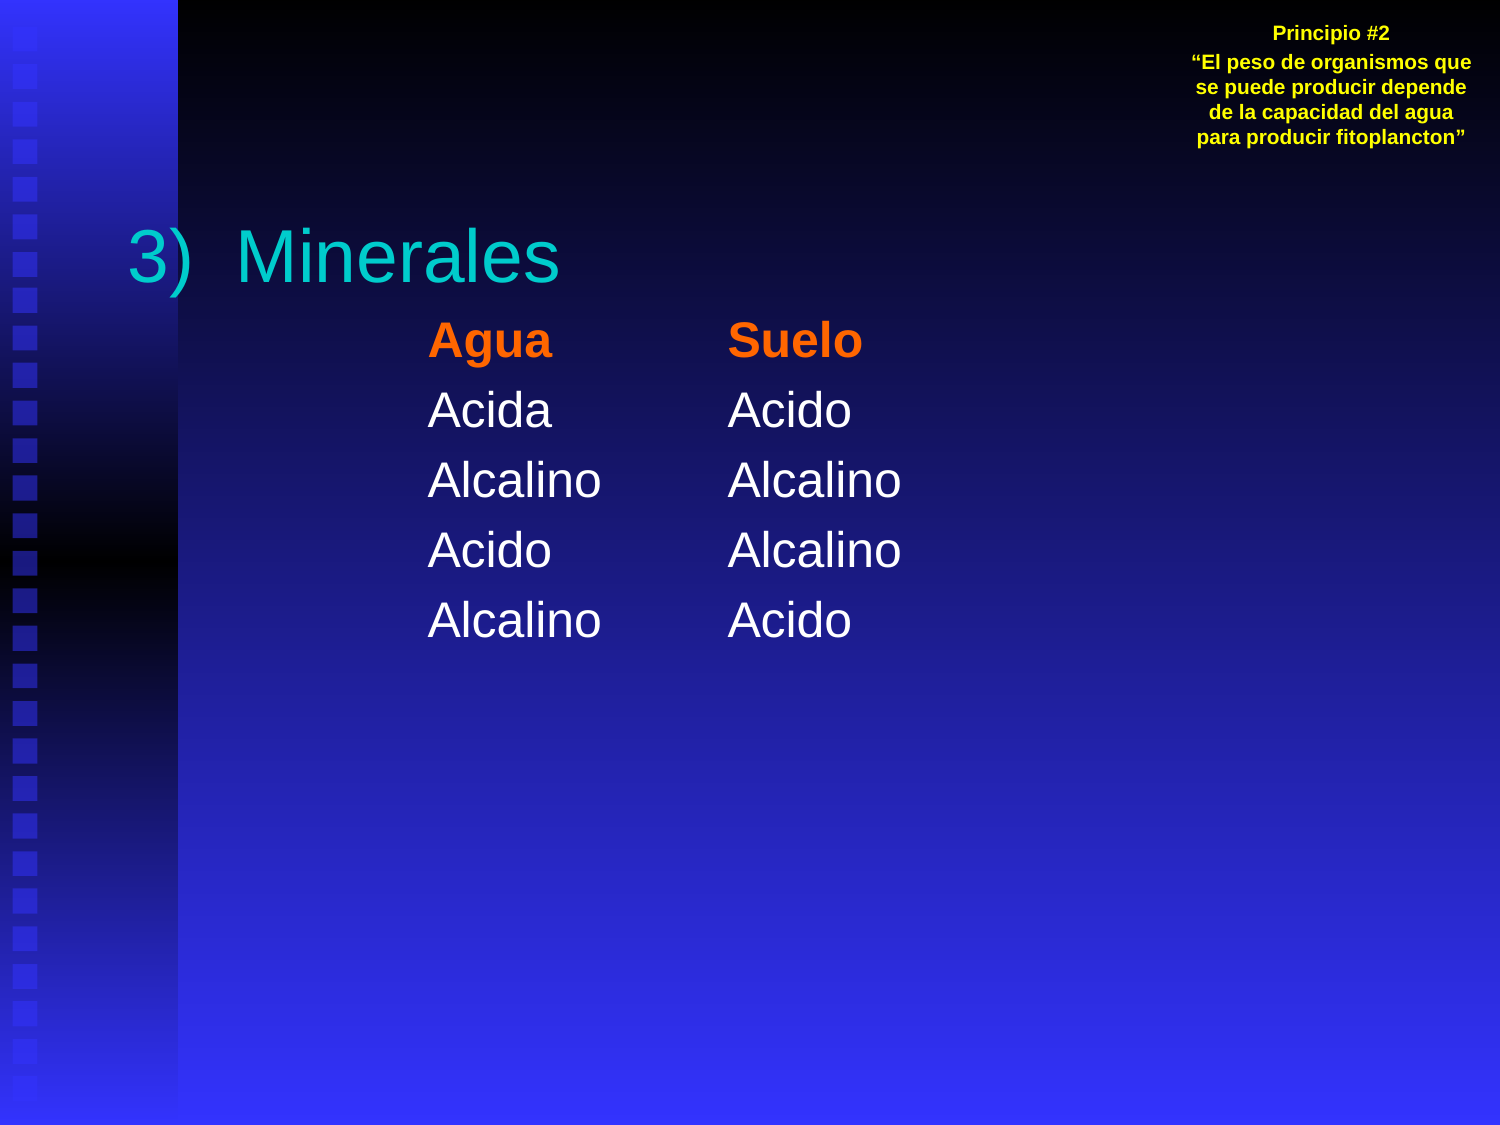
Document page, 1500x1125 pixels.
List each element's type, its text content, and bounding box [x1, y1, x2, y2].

text_box Principio #2 “El peso de organismos que se puede producir depende de la capacidad del agua para producir fitoplancton” [1174, 12, 1488, 150]
list 3) Minerales Agua Suelo Acida Acido Alcalino Alcalino Acido Alcalino Alcalino Acido [112, 199, 1388, 976]
